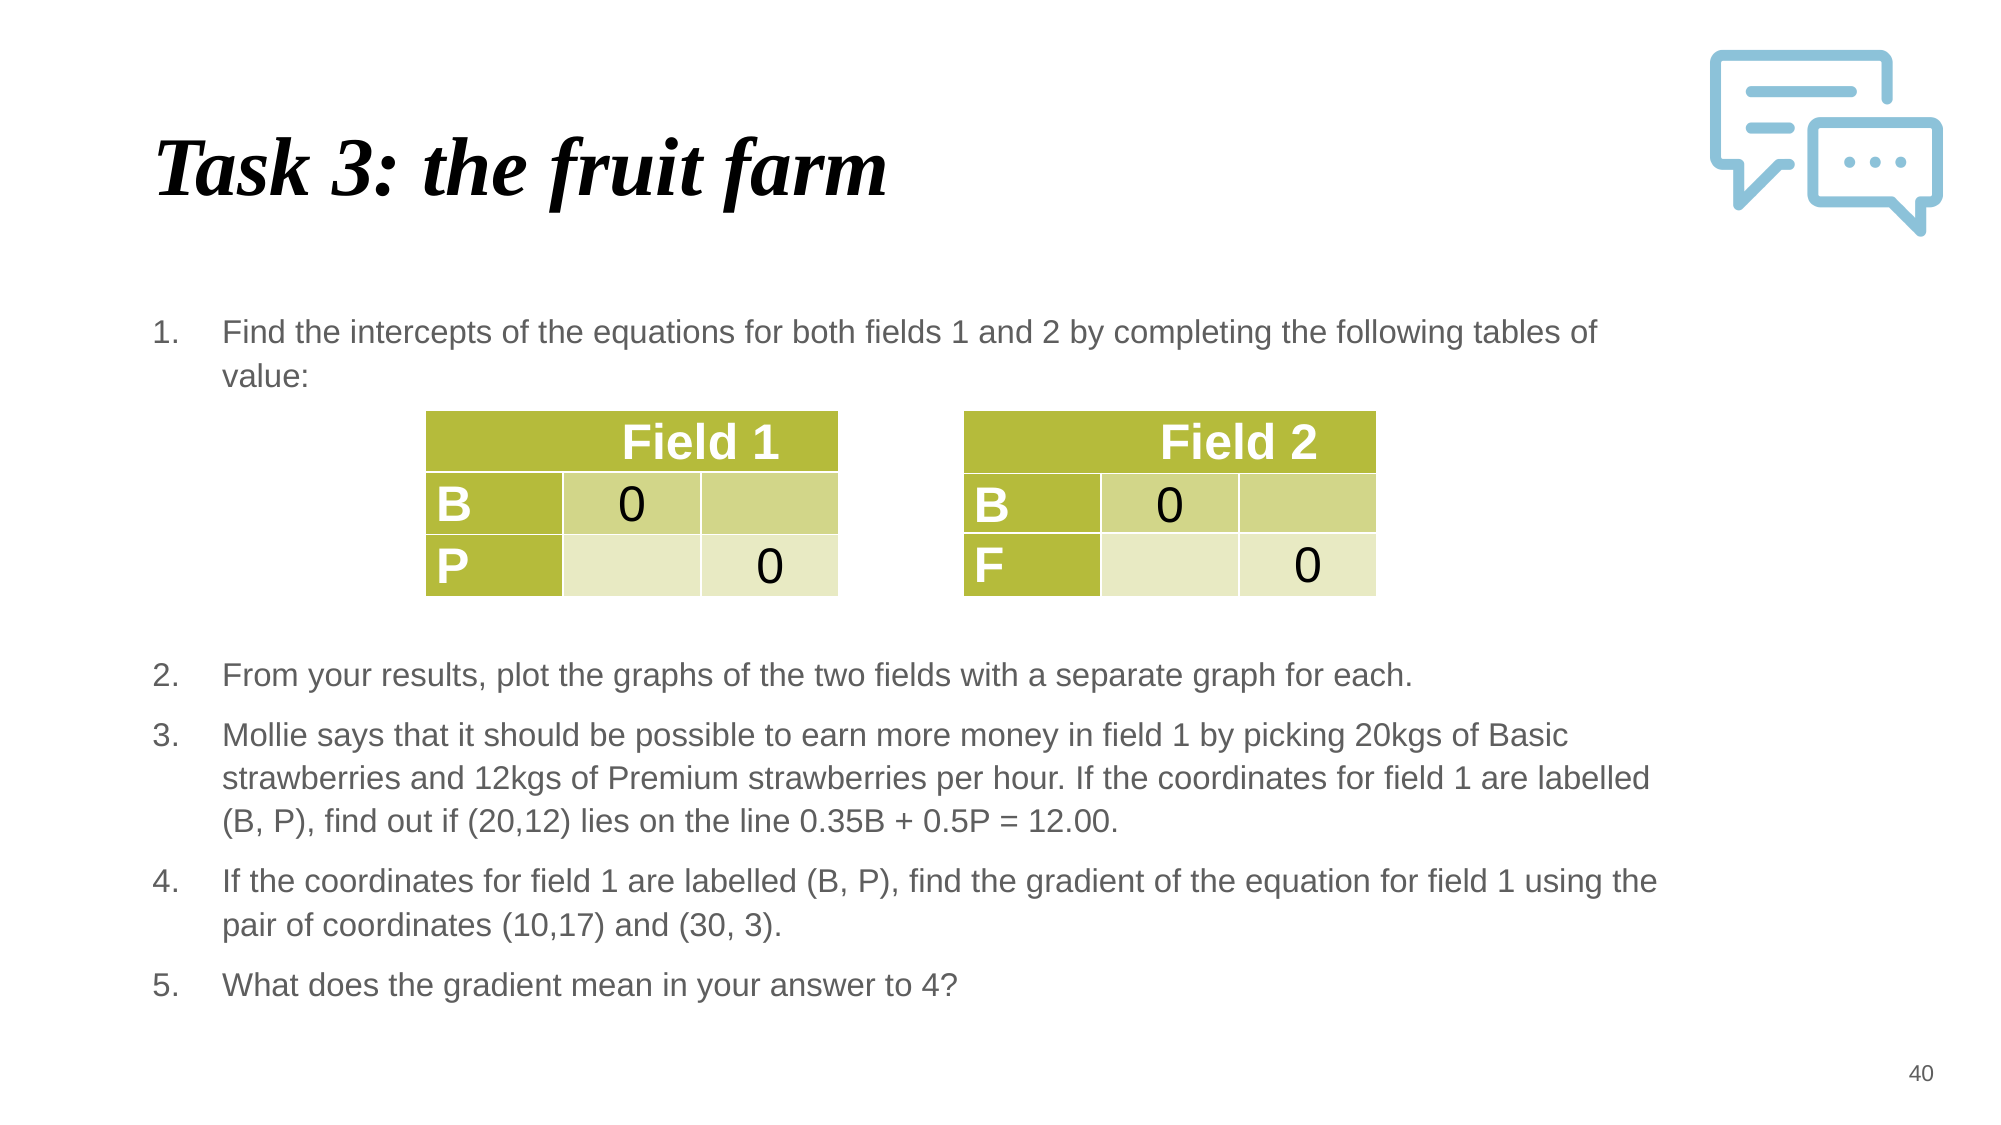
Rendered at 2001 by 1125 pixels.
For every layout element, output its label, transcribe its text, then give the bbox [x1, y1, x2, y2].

table_cell 0 [1102, 474, 1238, 532]
table_cell P [426, 535, 562, 596]
table_cell 0 [702, 535, 838, 596]
title Task 3: the fruit farm [137, 59, 1660, 278]
table_cell [702, 473, 838, 534]
table_cell 0 [564, 473, 700, 534]
table_header Field 2 [1101, 411, 1376, 473]
table_header Field 1 [563, 411, 838, 471]
table_cell [564, 535, 700, 596]
table_cell [1240, 474, 1376, 532]
list Find the intercepts of the equations for both fields 1 and 2 by completing the following tables of value: From your results, plot the graphs of the two fields with a separate graph for each. Mollie says that it should be possible to earn more money in field 1 by picking 20kgs of Basic strawberries and 12kgs of Premium strawberries per hour. If the coordinates for field 1 are labelled (B, P), find out if (20,12) lies on the line 0.35B + 0.5P = 12.00. If the coordinates for field 1 are labelled (B, P), find the gradient of the equation for field 1 using the pair of coordinates (10,17) and (30, 3). What does the gradient mean in your answer to 4? [137, 299, 1696, 1014]
table_cell B [426, 473, 562, 534]
table_cell [1102, 534, 1238, 596]
table_cell 0 [1240, 534, 1376, 596]
table_cell F [964, 534, 1100, 596]
table_cell B [964, 474, 1100, 532]
table_header [426, 411, 563, 471]
picture [1660, 0, 1993, 310]
table_header [964, 411, 1101, 473]
